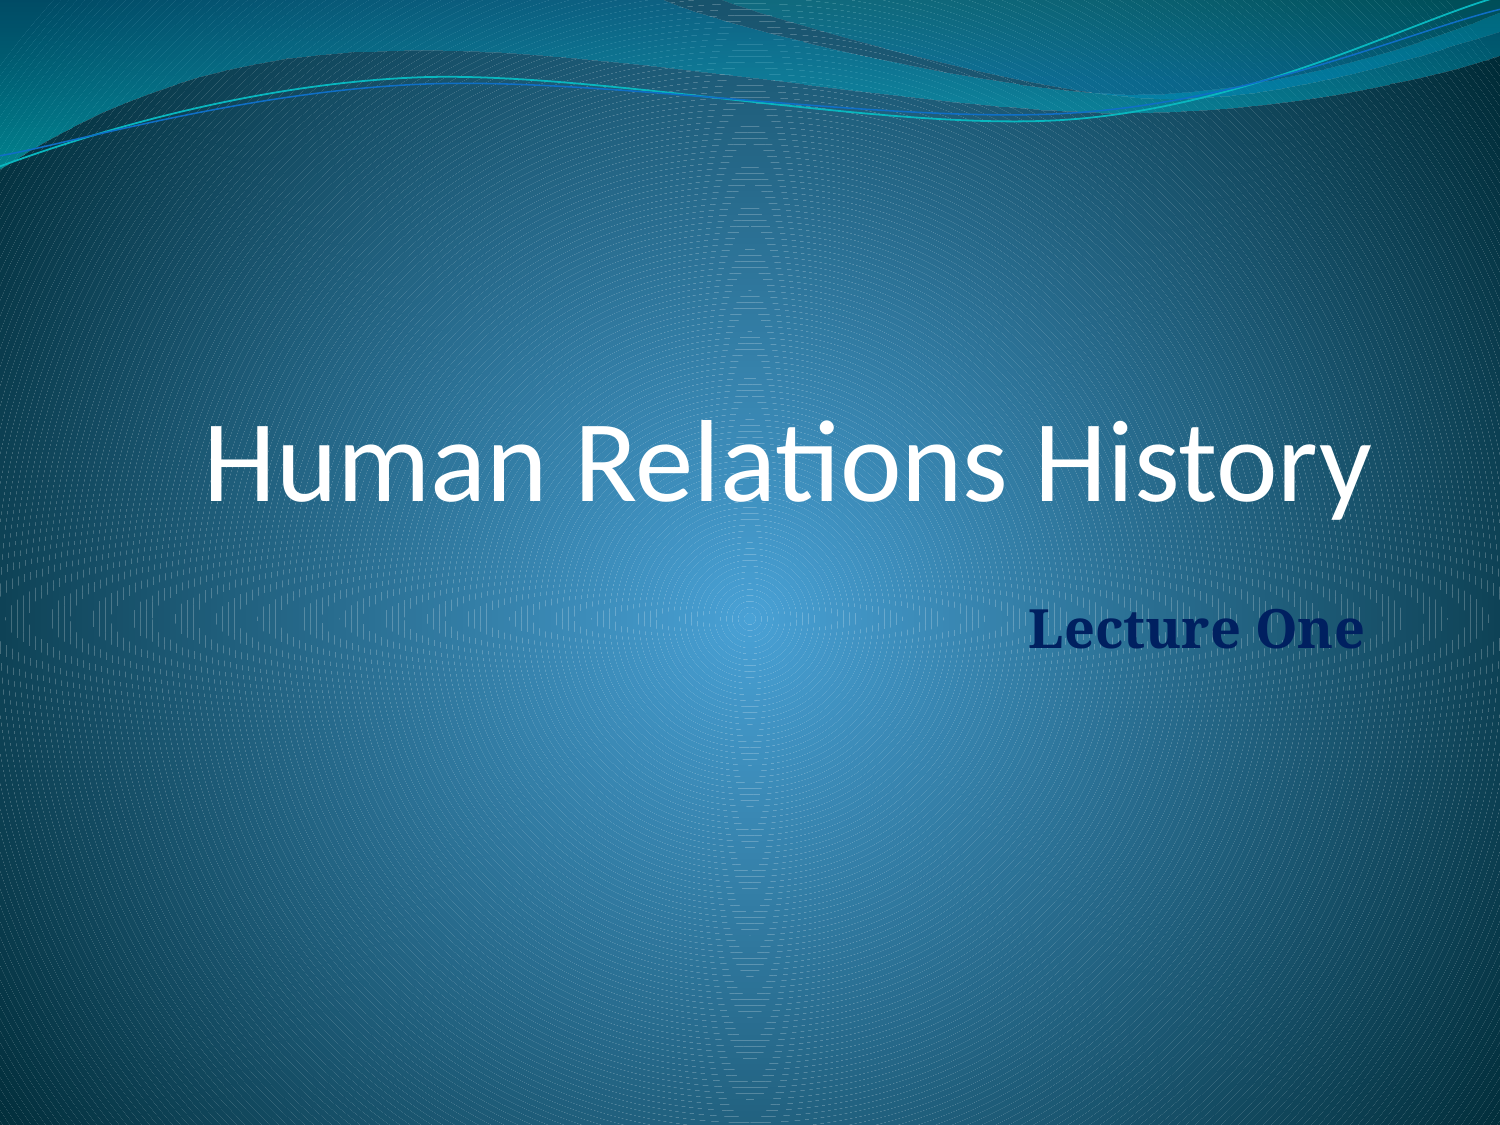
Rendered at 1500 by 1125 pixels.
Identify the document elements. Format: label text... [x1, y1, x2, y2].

subtitle Lecture One [87, 587, 1376, 875]
title Human Relations History [87, 224, 1376, 525]
